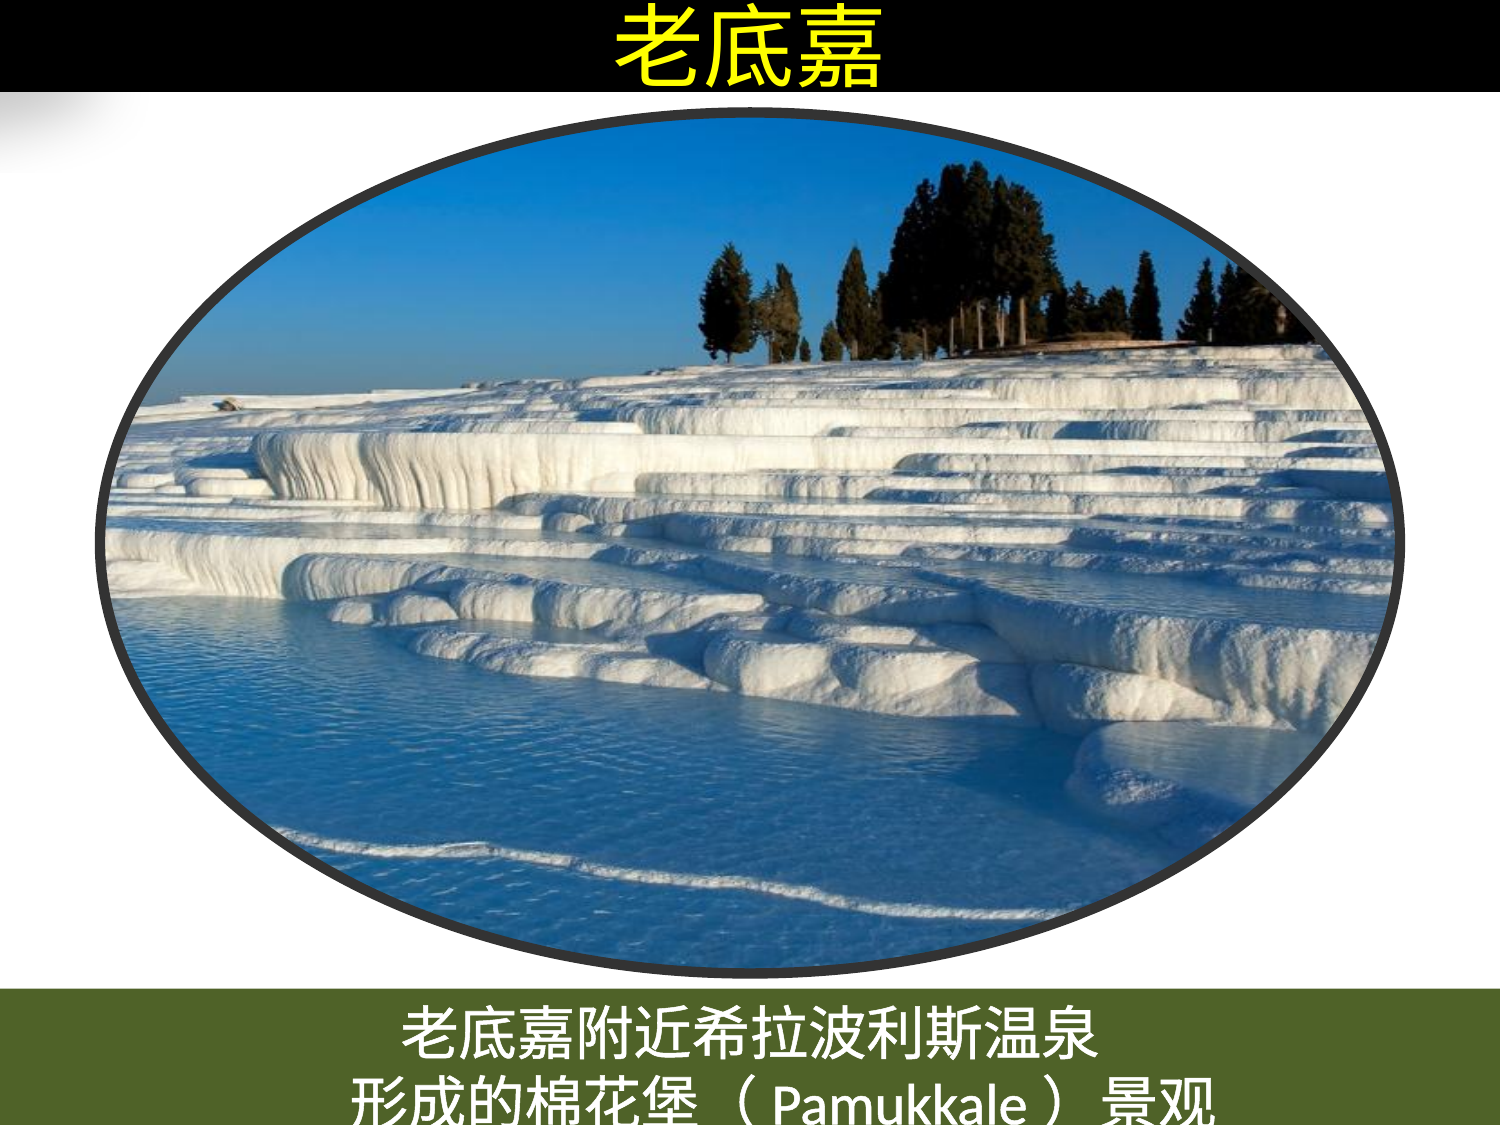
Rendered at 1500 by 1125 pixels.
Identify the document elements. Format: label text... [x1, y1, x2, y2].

text_box 老底嘉 [0, 0, 1500, 92]
picture [99, 112, 1401, 974]
text_box 老底嘉附近希拉波利斯温泉 形成的棉花堡（Pamukkale）景观 [0, 988, 1500, 1125]
